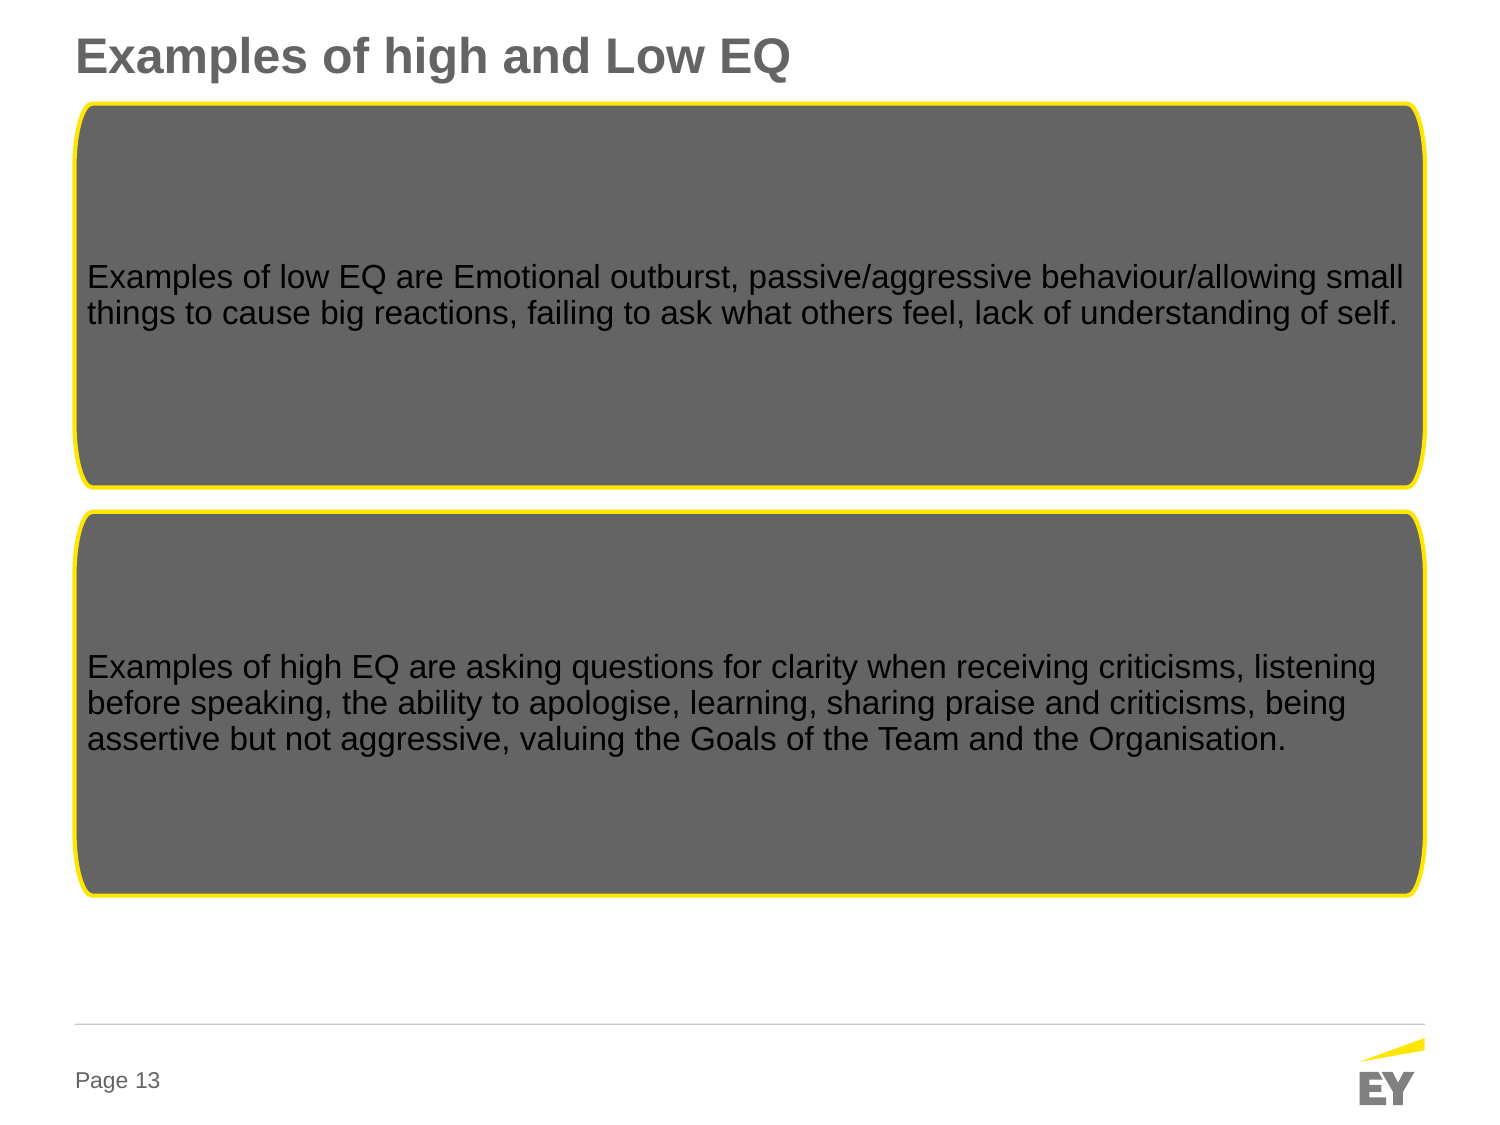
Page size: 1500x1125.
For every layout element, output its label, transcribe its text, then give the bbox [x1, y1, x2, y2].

title Examples of high and Low EQ [75, 33, 1426, 89]
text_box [74, 103, 1426, 896]
